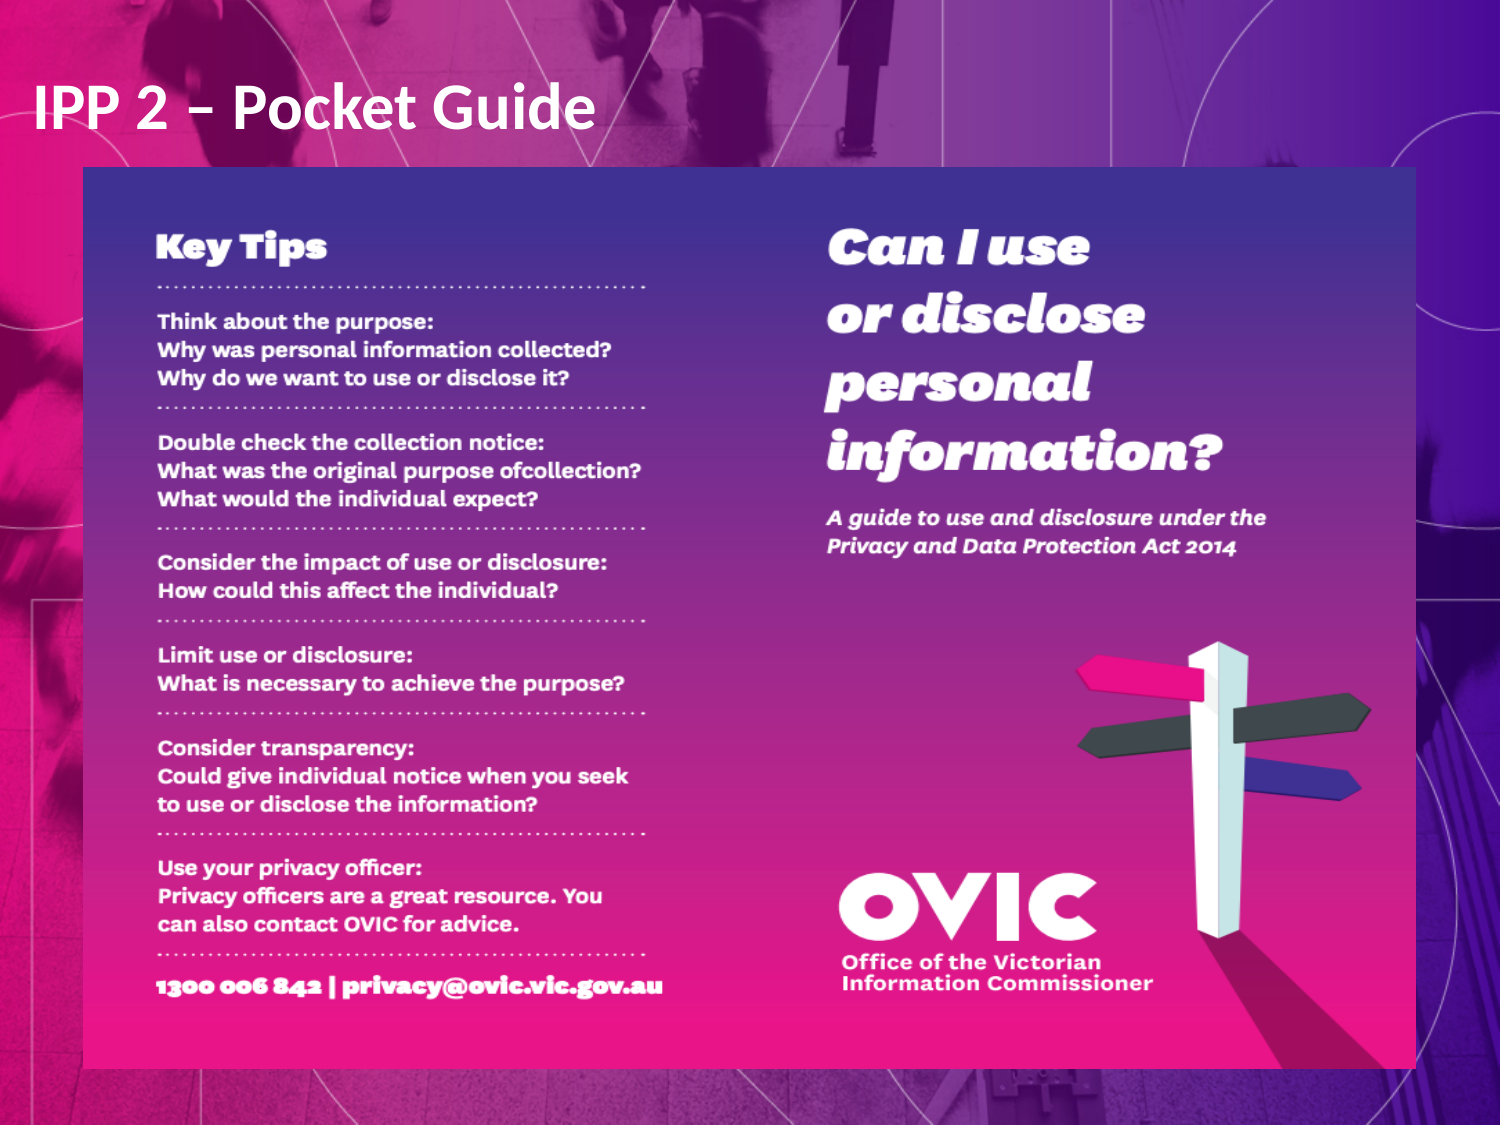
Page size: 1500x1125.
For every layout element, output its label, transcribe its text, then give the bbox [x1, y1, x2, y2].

picture [0, 0, 1500, 1125]
text_box IPP 2 – Pocket Guide [17, 55, 1367, 147]
